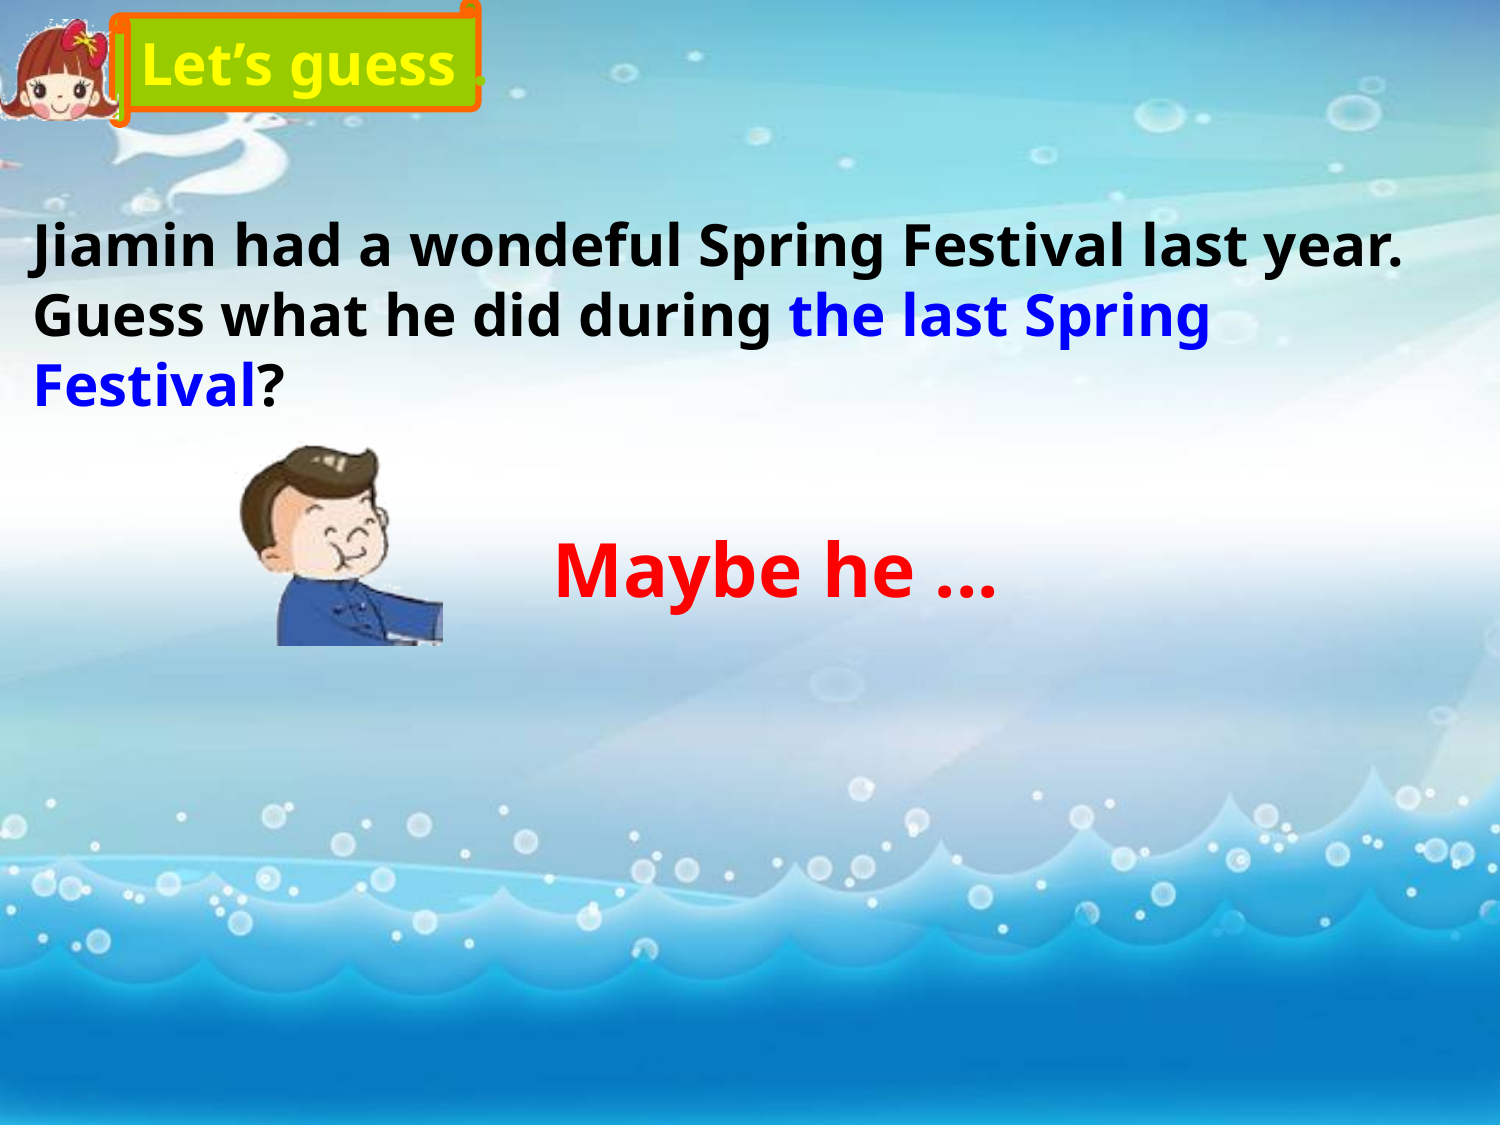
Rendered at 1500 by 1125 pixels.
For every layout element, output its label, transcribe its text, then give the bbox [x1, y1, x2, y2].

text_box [0, 0, 479, 126]
text_box Jiamin had a wondeful Spring Festival last year. Guess what he did during the last Spring Festival? [17, 200, 1459, 425]
picture [0, 0, 1500, 1125]
text_box Maybe he ... [537, 515, 1223, 621]
